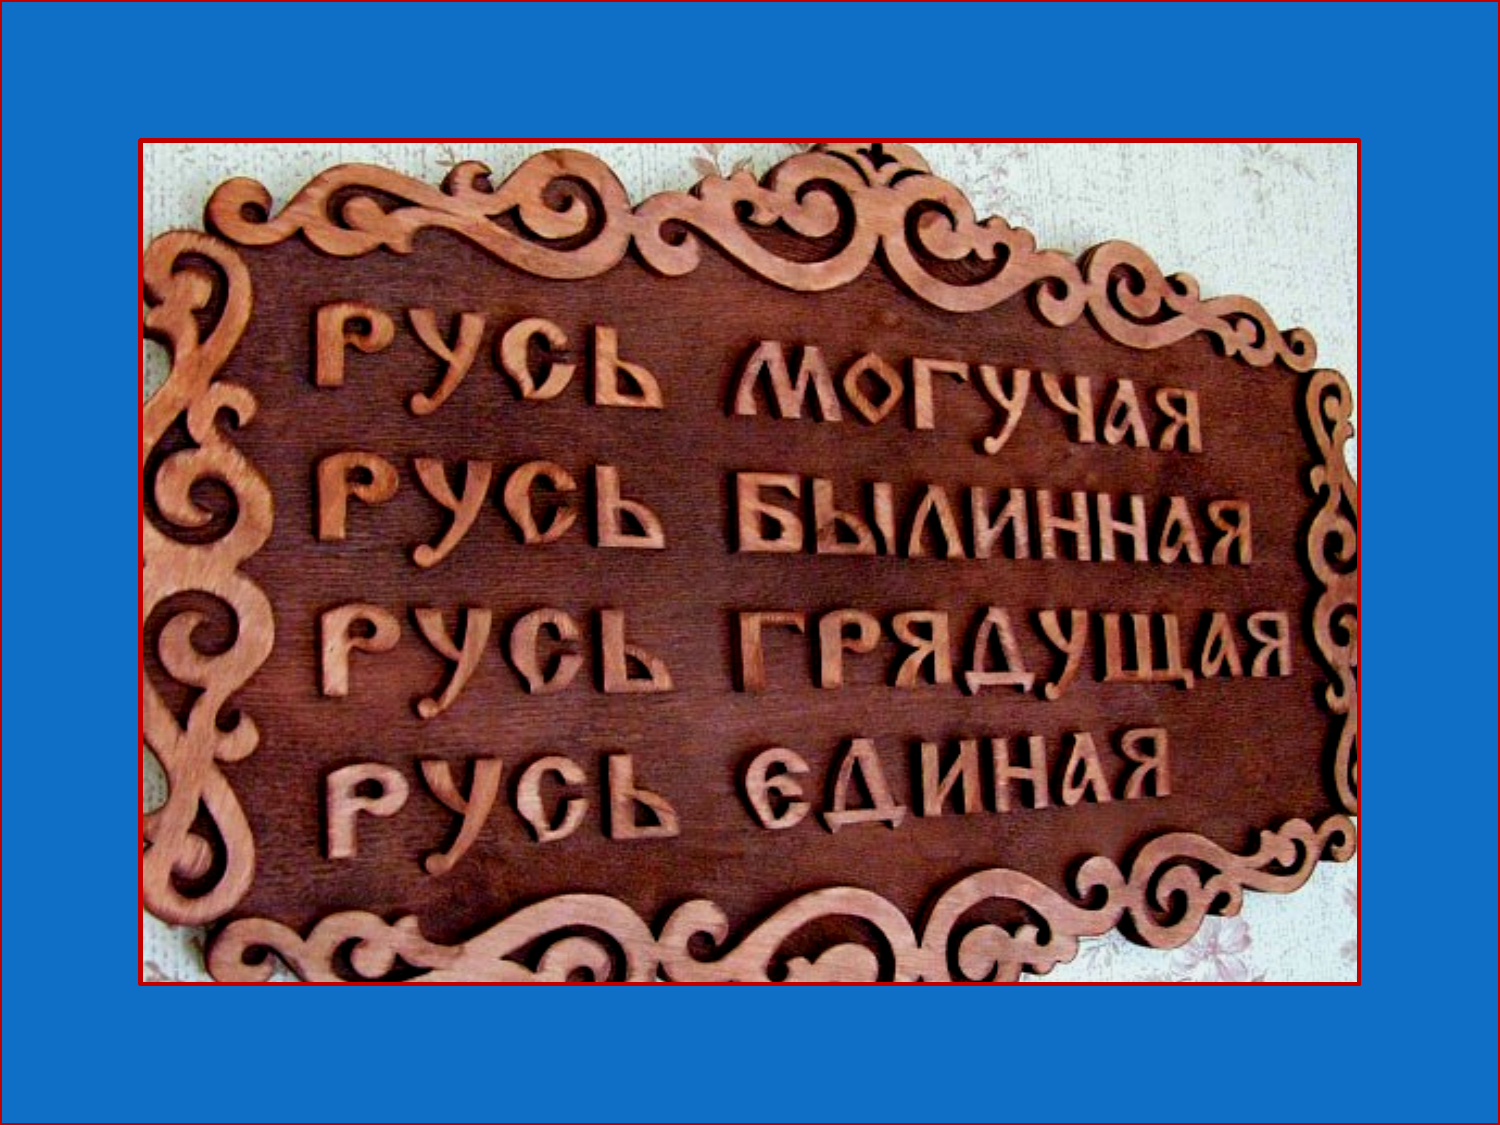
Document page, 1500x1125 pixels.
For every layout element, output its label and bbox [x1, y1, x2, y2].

text_box [0, 0, 1500, 1125]
picture [88, 89, 1400, 1047]
